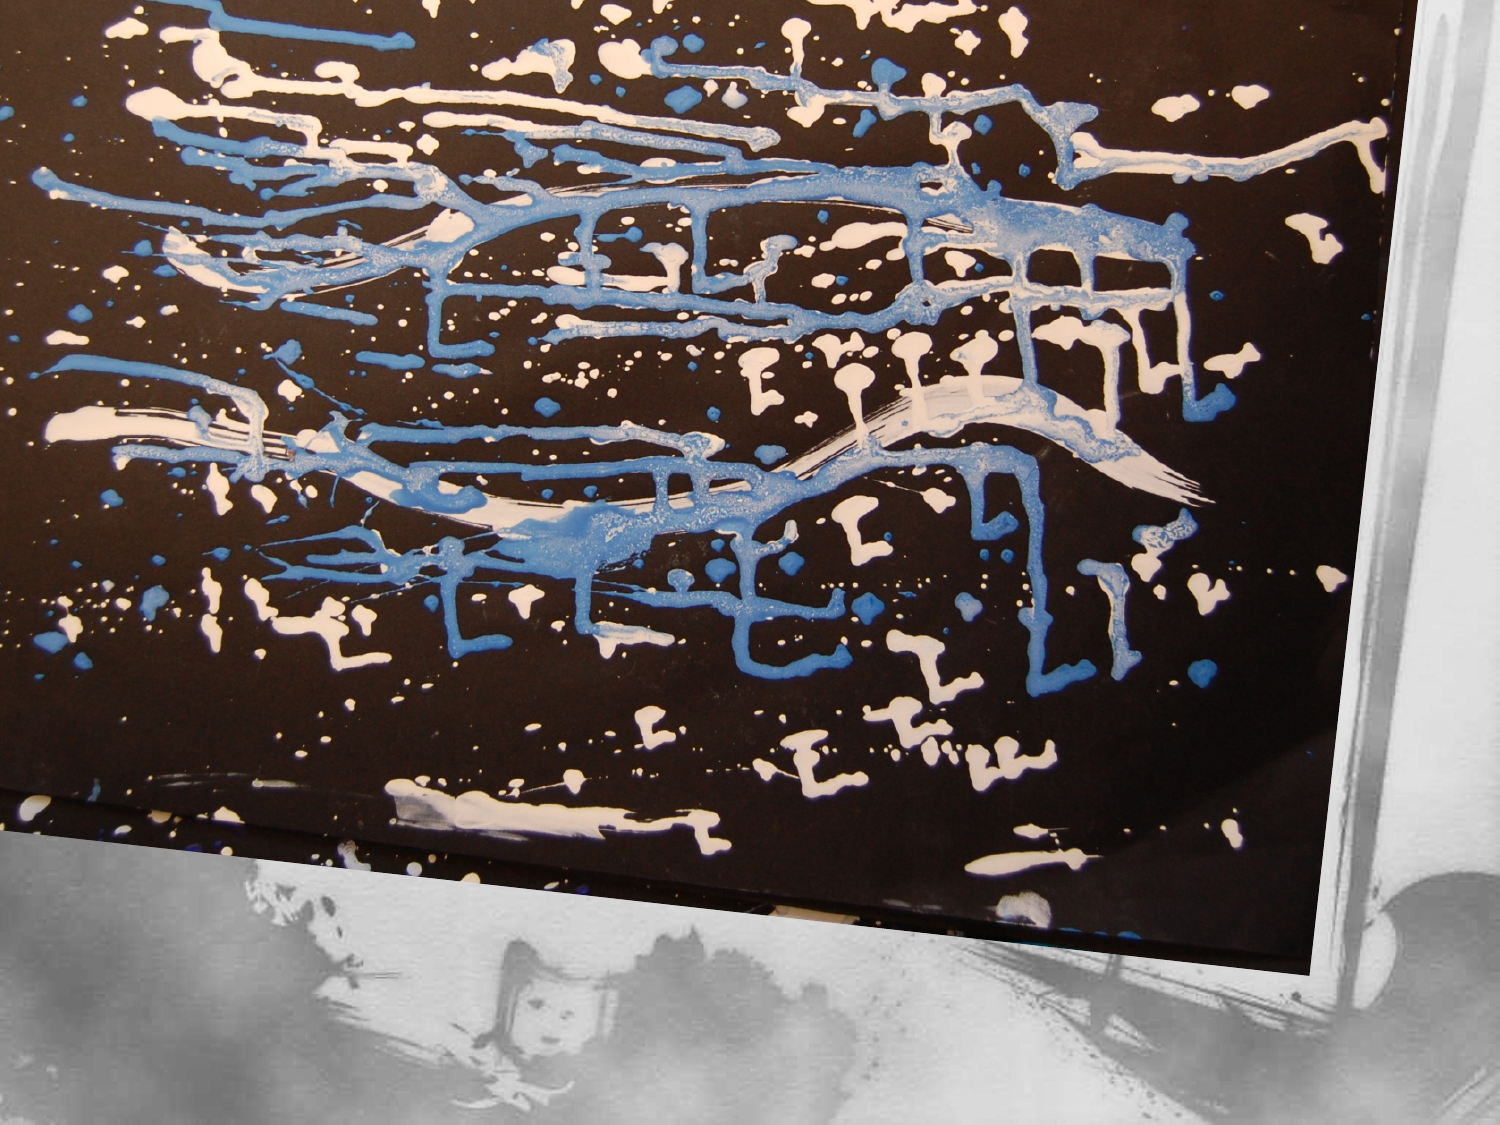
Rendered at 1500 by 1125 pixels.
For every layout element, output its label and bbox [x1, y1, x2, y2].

picture [0, 0, 1418, 975]
